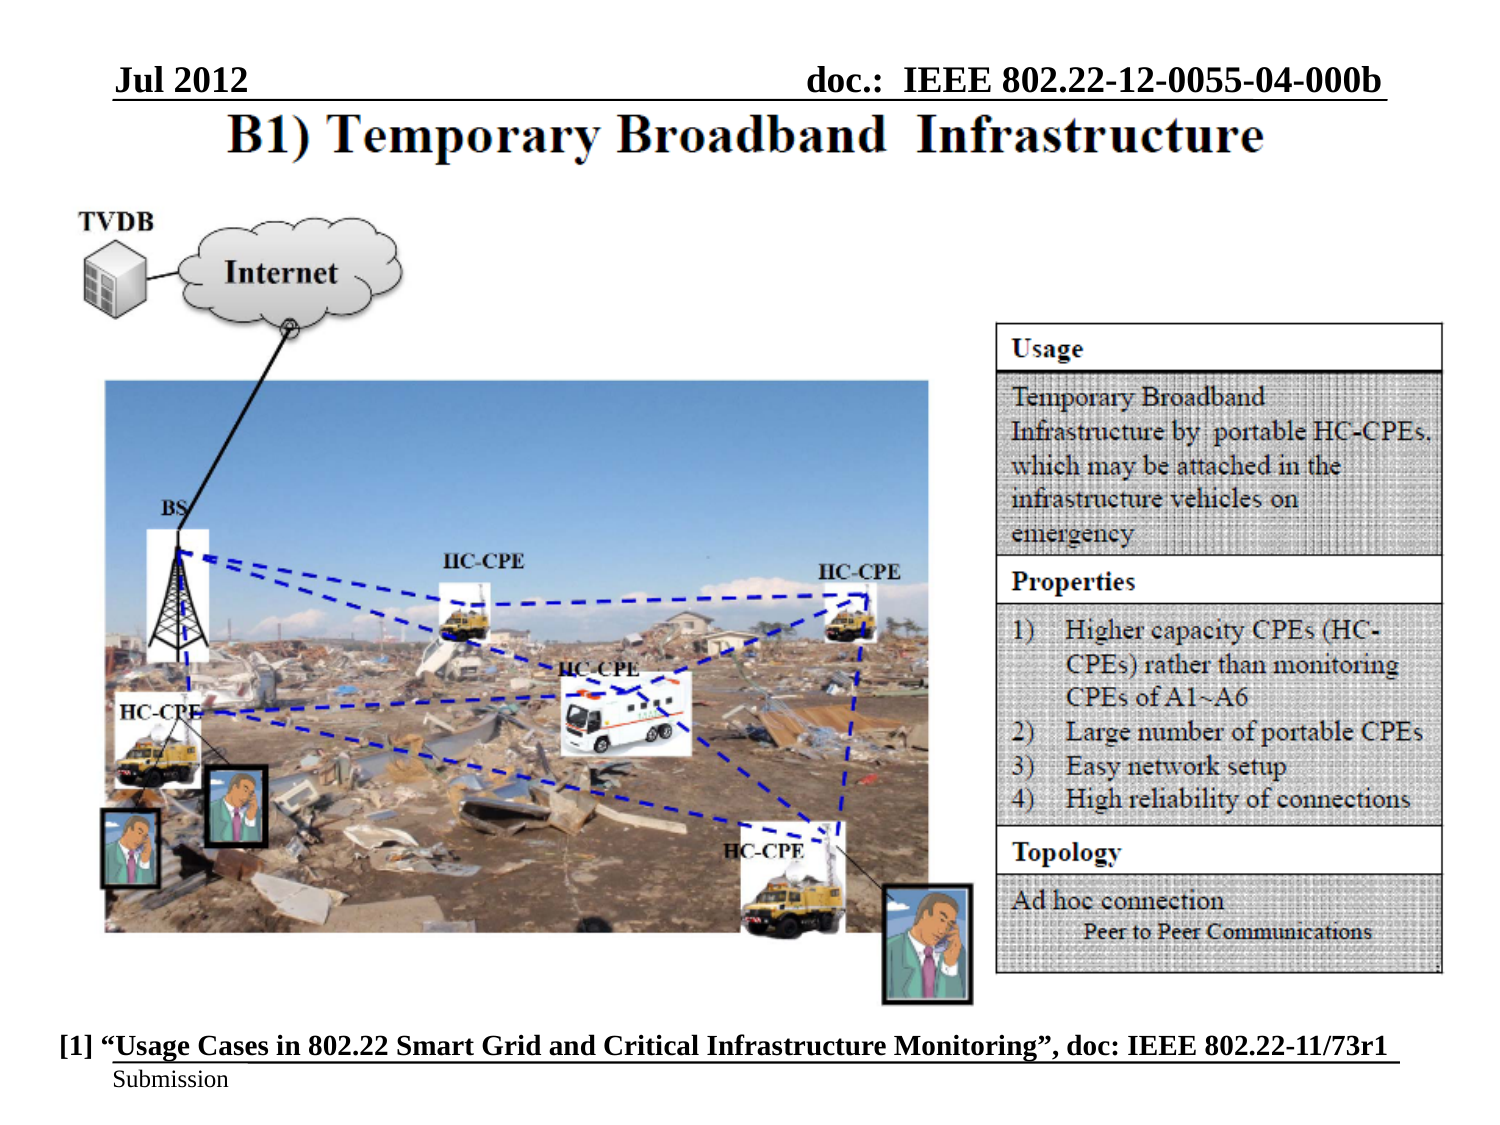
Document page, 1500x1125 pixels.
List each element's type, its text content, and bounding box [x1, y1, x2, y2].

text_box [1] “Usage Cases in 802.22 Smart Grid and Critical Infrastructure Monitoring”, doc: IEEE 802.22-11/73r1 [44, 1018, 1413, 1069]
picture [52, 101, 1454, 1017]
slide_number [114, 54, 251, 100]
